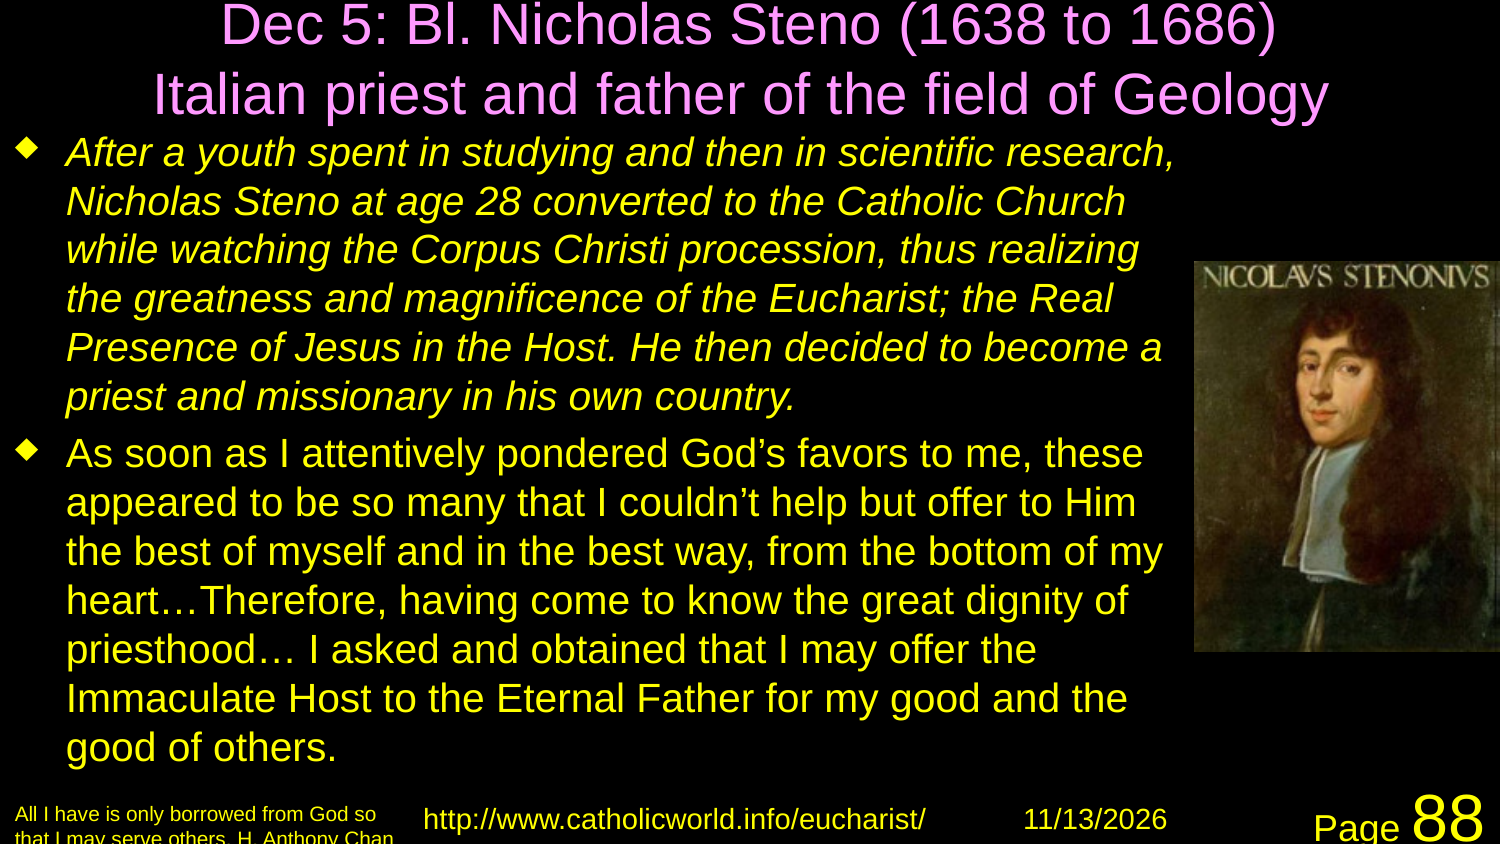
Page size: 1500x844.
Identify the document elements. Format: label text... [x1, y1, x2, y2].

list After a youth spent in studying and then in scientific research, Nicholas Steno at age 28 converted to the Catholic Church while watching the Corpus Christi procession, thus realizing the greatness and magnificence of the Eucharist; the Real Presence of Jesus in the Host. He then decided to become a priest and missionary in his own country. As soon as I attentively pondered God’s favors to me, these appeared to be so many that I couldn’t help but offer to Him the best of myself and in the best way, from the bottom of my heart…Therefore, having come to know the great dignity of priesthood… I asked and obtained that I may offer the Immaculate Host to the Eternal Father for my good and the good of others. [0, 117, 1195, 796]
title Dec 5: Bl. Nicholas Steno (1638 to 1686) Italian priest and father of the field of Geology [0, 0, 1500, 113]
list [1194, 261, 1500, 653]
